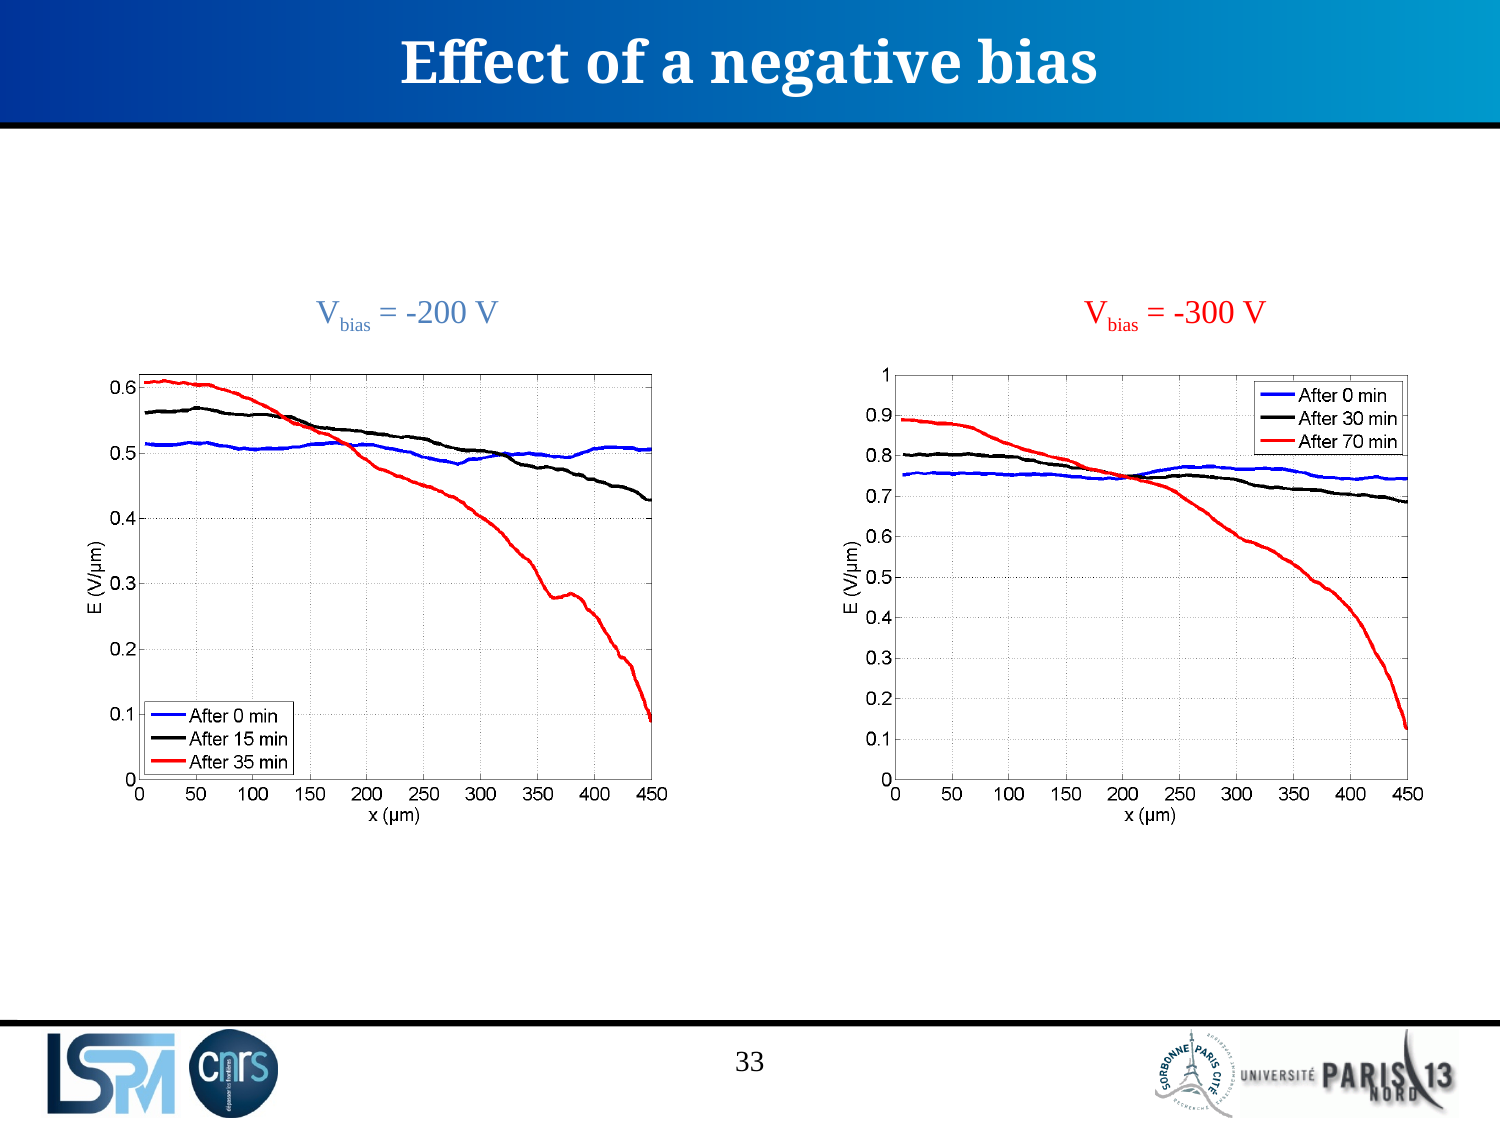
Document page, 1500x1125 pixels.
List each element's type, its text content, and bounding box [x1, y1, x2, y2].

text_box Vbias = -200 V [277, 282, 538, 336]
picture [1155, 1029, 1235, 1118]
picture [808, 337, 1470, 834]
picture [1240, 1029, 1459, 1118]
picture [189, 1029, 278, 1118]
text_box Vbias = -300 V [1045, 282, 1306, 336]
slide_number 33 [687, 1035, 813, 1114]
picture [41, 1029, 181, 1118]
title Effect of a negative bias [74, 18, 1426, 103]
picture [52, 337, 714, 834]
